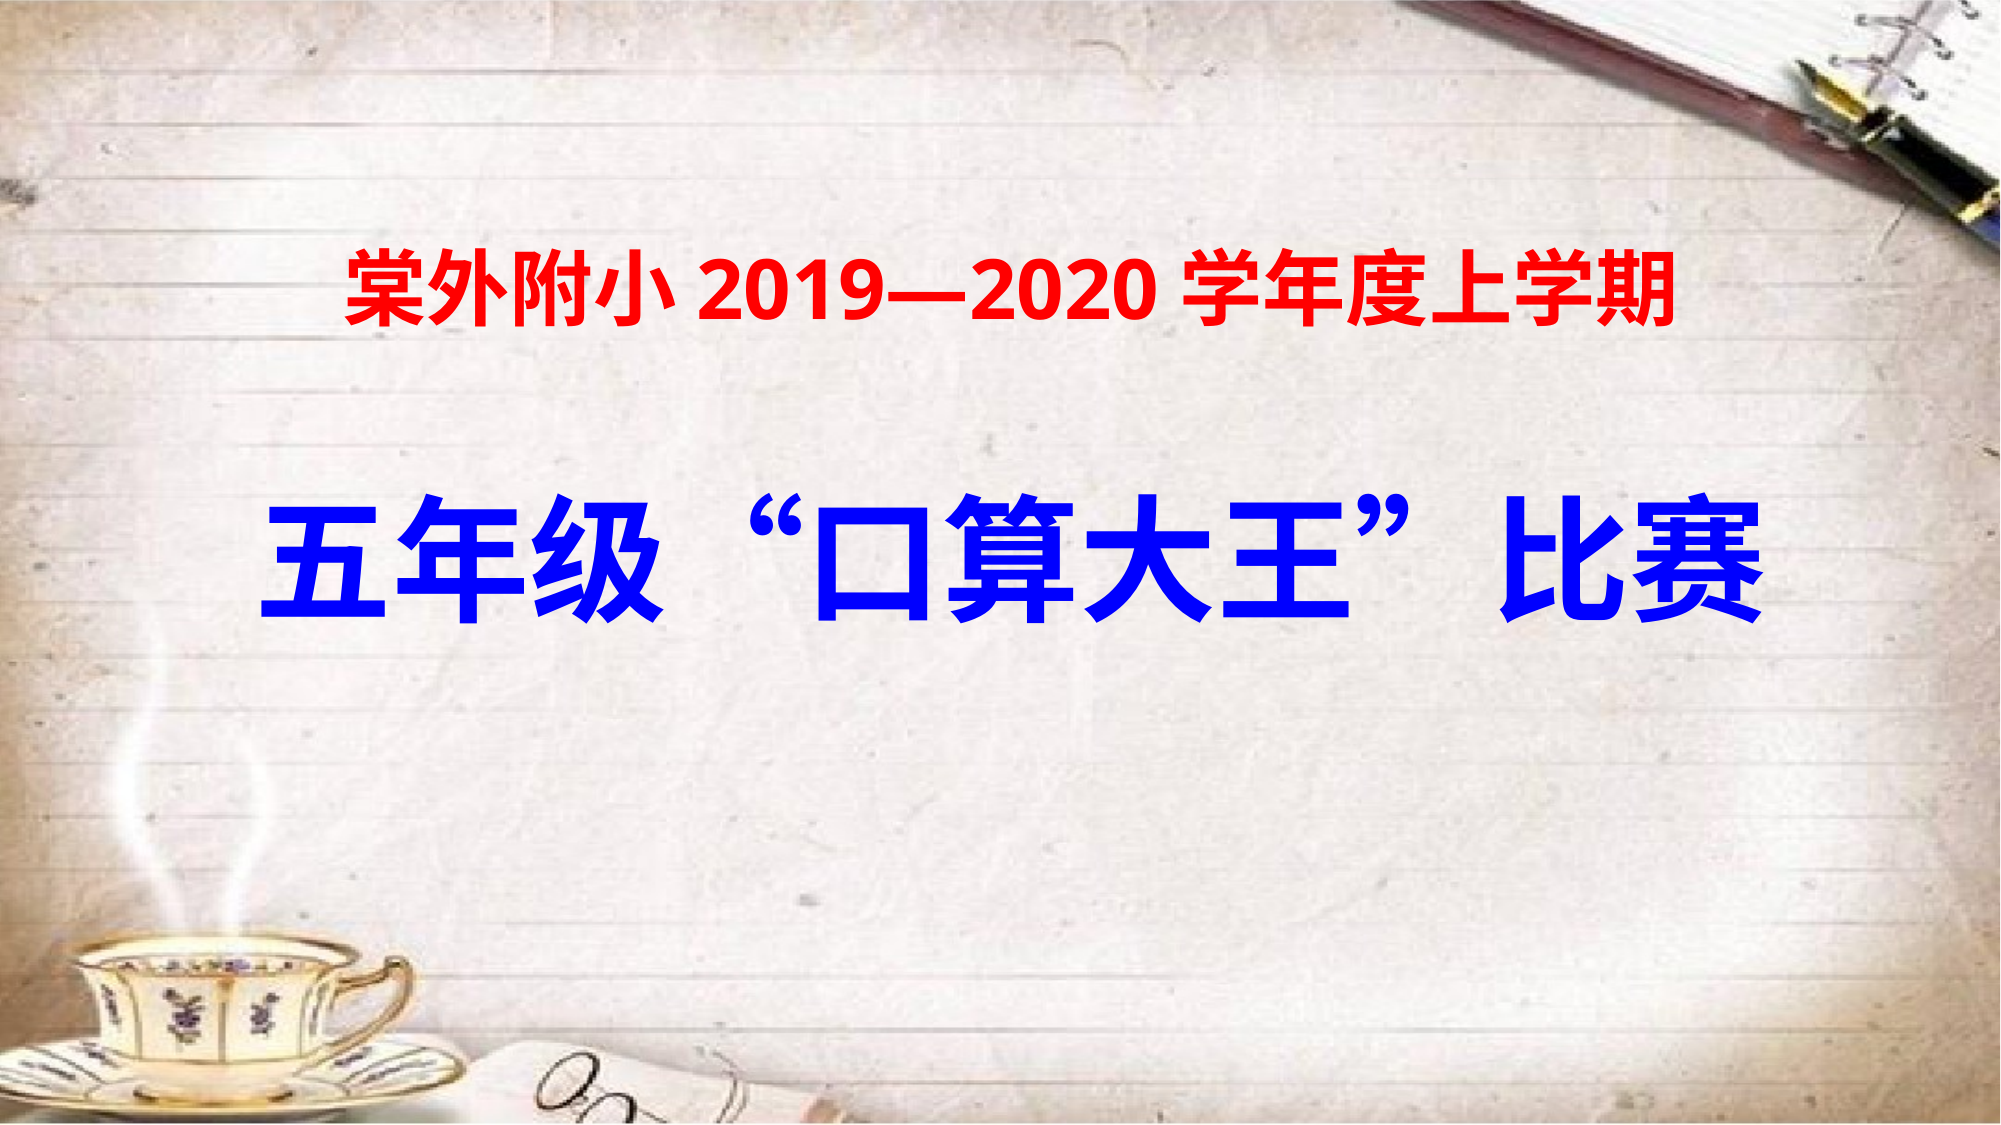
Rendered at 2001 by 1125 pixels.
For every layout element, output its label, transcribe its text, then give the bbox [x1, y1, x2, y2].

text_box 五年级“口算大王”比赛 [239, 466, 1783, 647]
text_box 棠外附小2019—2020学年度上学期 [328, 228, 1694, 344]
picture [0, 0, 2001, 1125]
